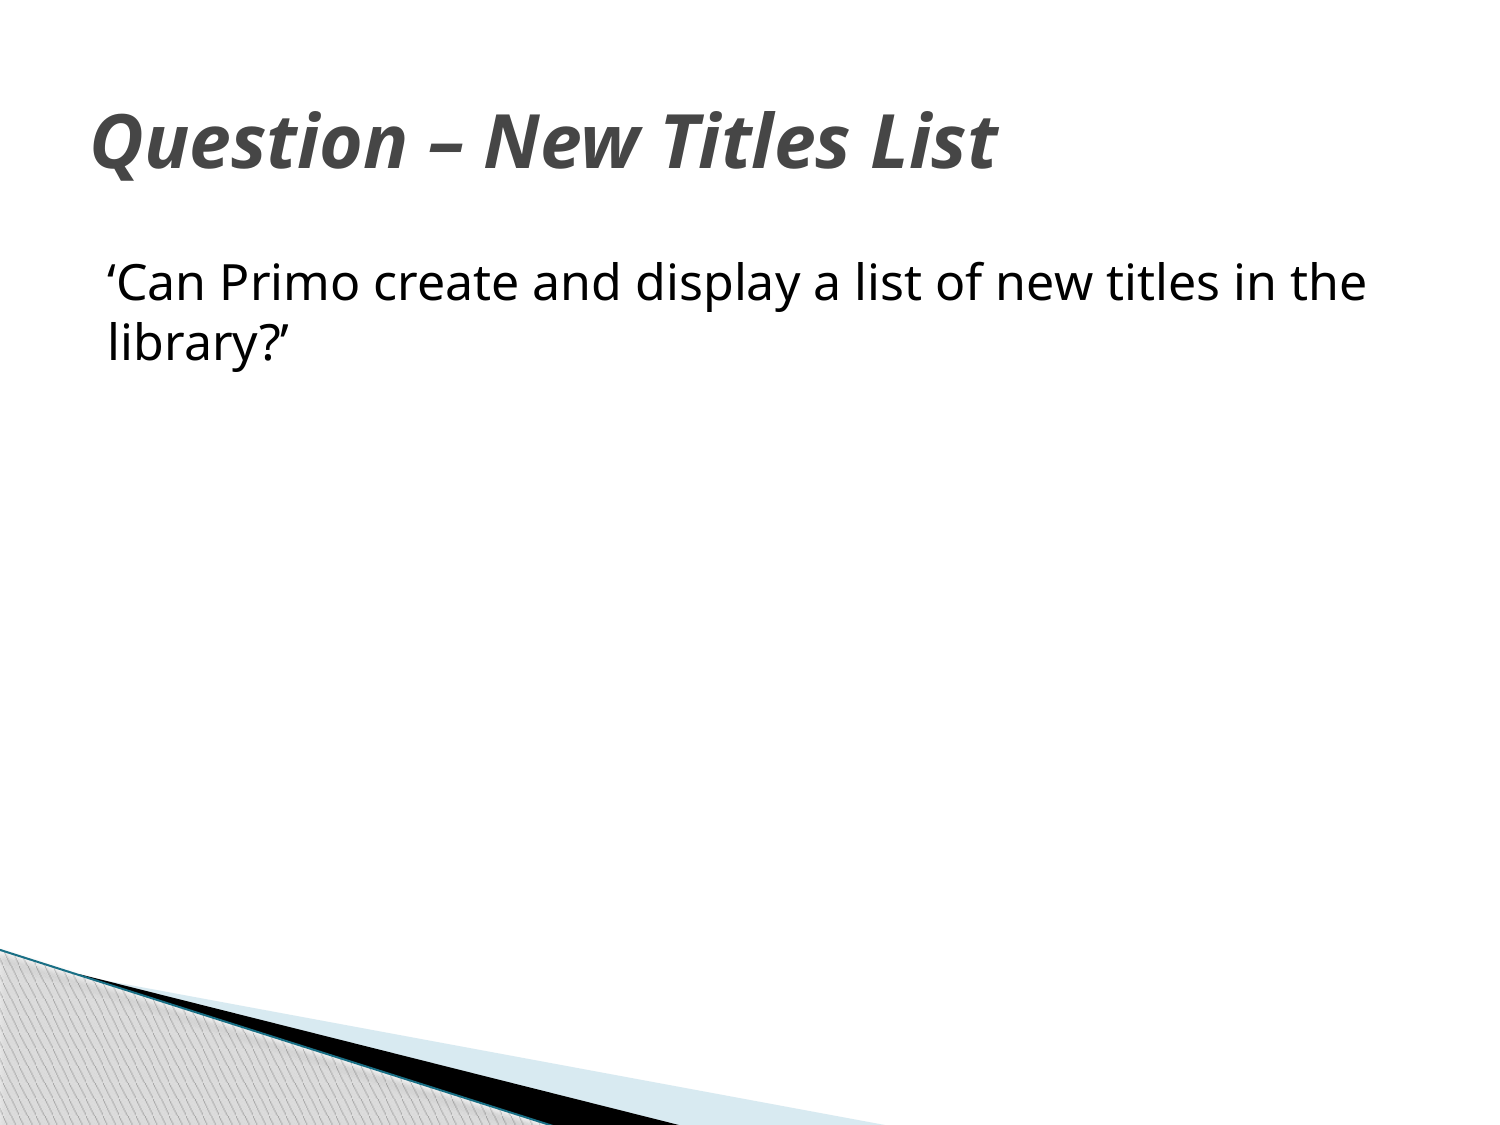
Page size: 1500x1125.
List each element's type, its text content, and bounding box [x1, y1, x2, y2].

list ‘Can Primo create and display a list of new titles in the library?’ [75, 243, 1425, 986]
title Question – New Titles List [75, 45, 1425, 233]
